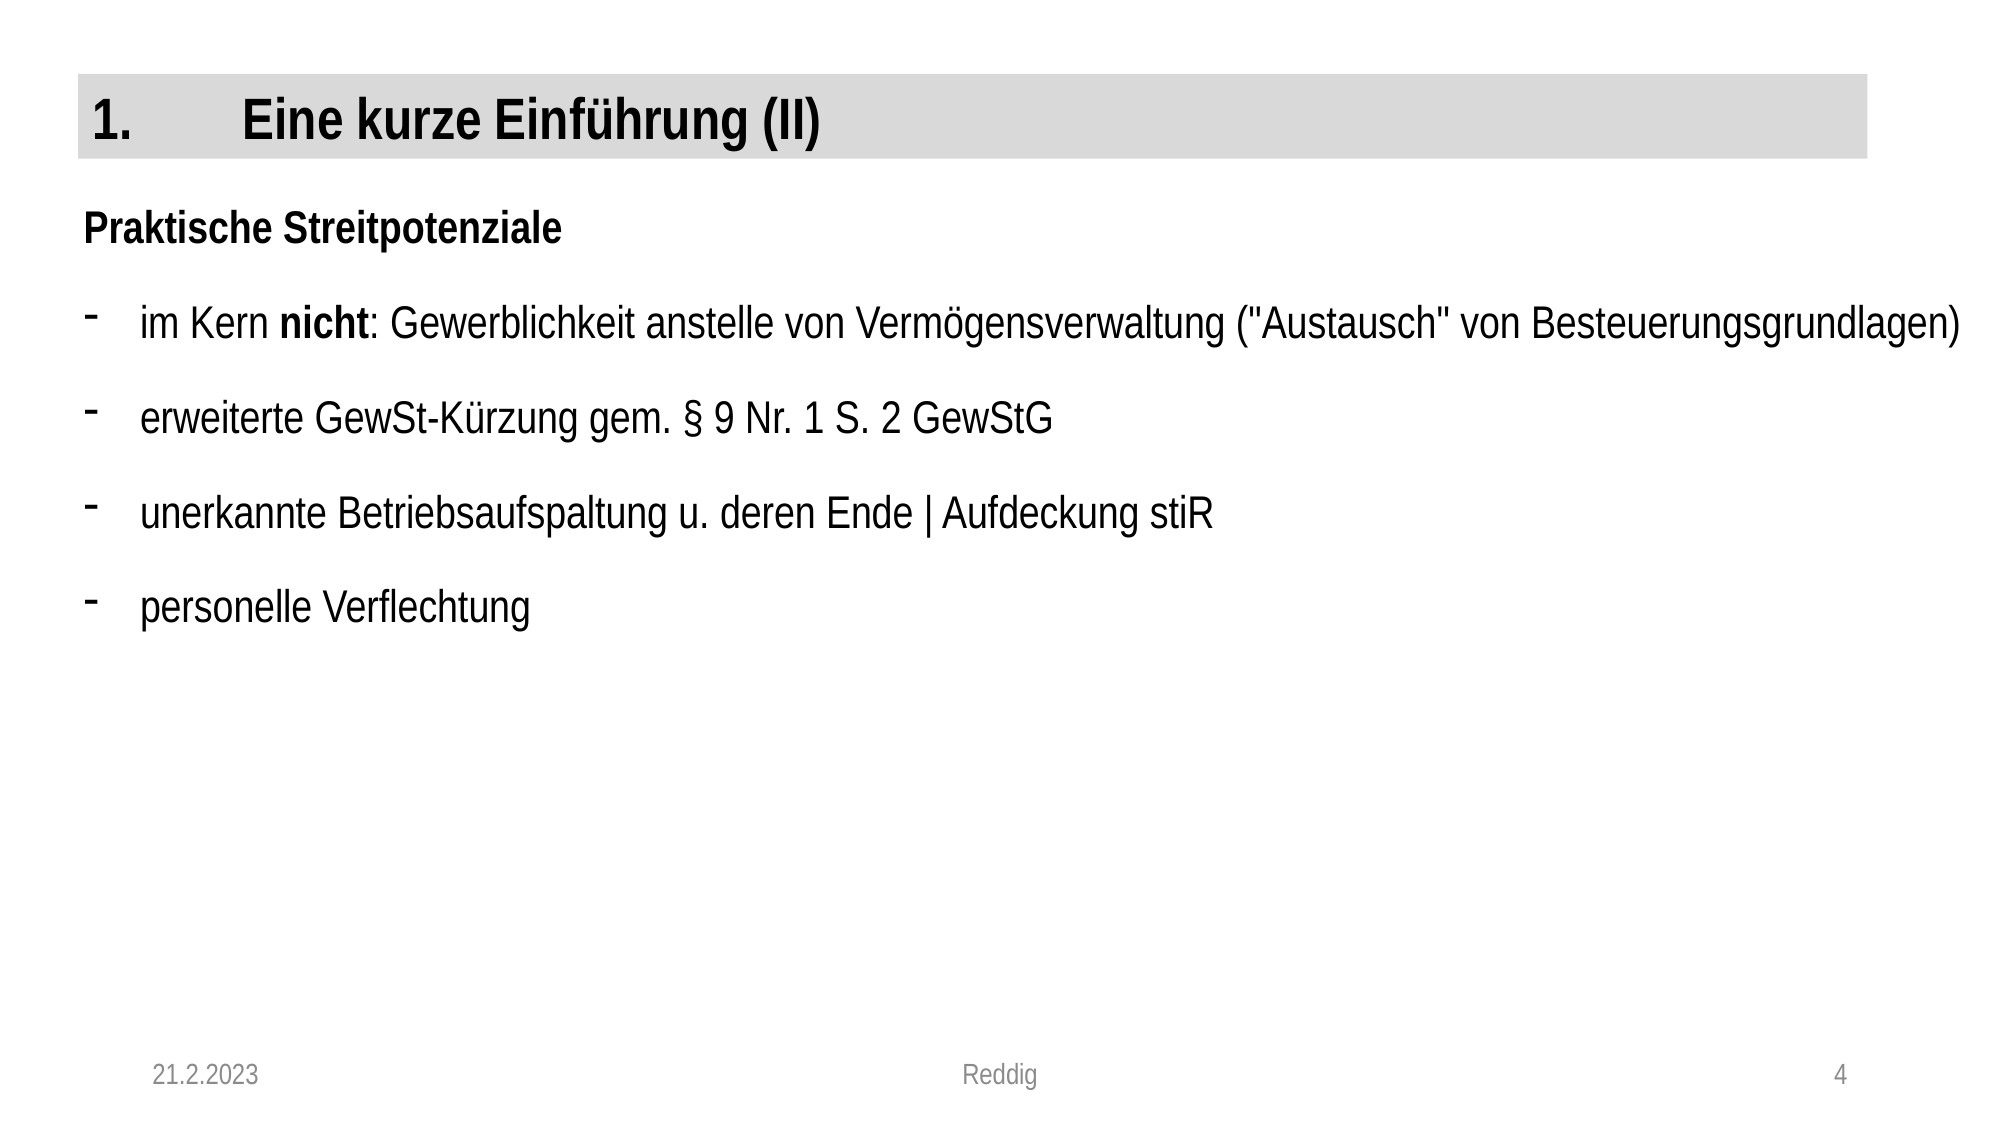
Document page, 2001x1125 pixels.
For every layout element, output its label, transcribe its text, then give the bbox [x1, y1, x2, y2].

footer Reddig [662, 1042, 1338, 1103]
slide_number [137, 1042, 588, 1103]
slide_number 4 [1412, 1042, 1863, 1103]
text_box Praktische Streitpotenziale im Kern nicht: Gewerblichkeit anstelle von Vermögensverwaltung ("Austausch" von Besteuerungsgrundlagen) erweiterte GewSt-Kürzung gem. § 9 Nr. 1 S. 2 GewStG unerkannte Betriebsaufspaltung u. deren Ende | Aufdeckung stiR personelle Verflechtung [68, 190, 2000, 640]
text_box 1. Eine kurze Einführung (II) [78, 73, 1868, 159]
